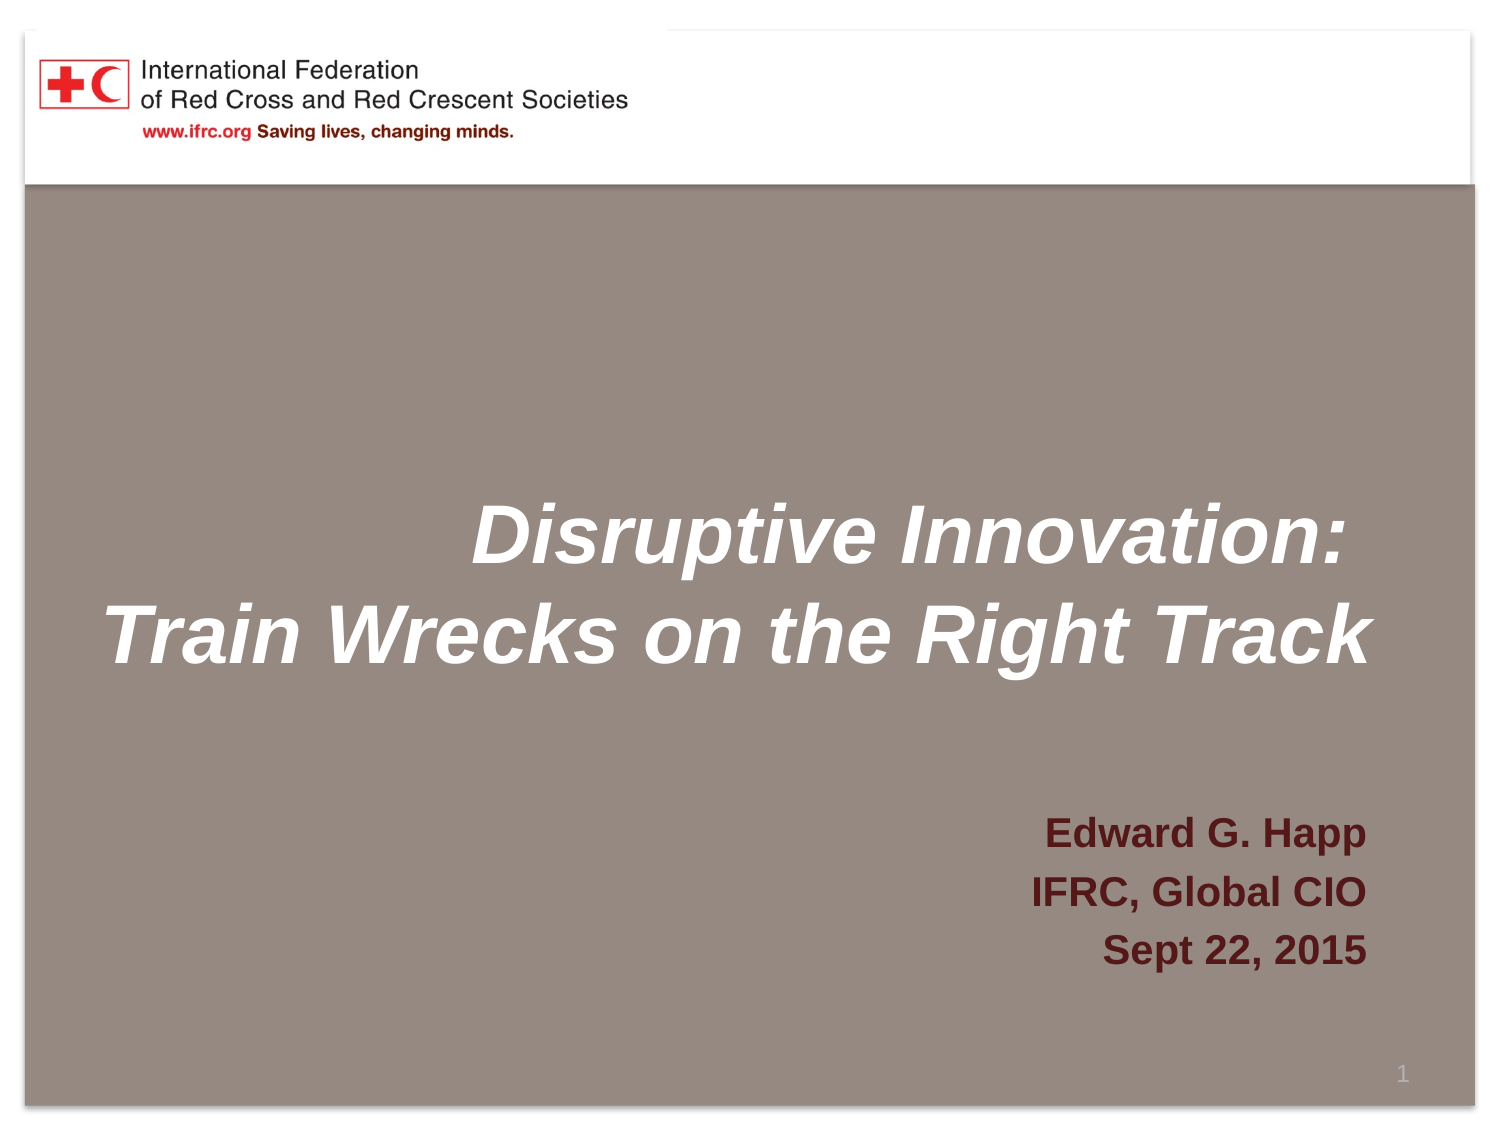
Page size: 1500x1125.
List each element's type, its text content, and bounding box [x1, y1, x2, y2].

picture [36, 0, 668, 176]
slide_number 1 [1074, 1042, 1425, 1103]
title Disruptive Innovation: Train Wrecks on the Right Track [52, 444, 1389, 717]
subtitle Edward G. Happ IFRC, Global CIO Sept 22, 2015 [194, 798, 1383, 1000]
